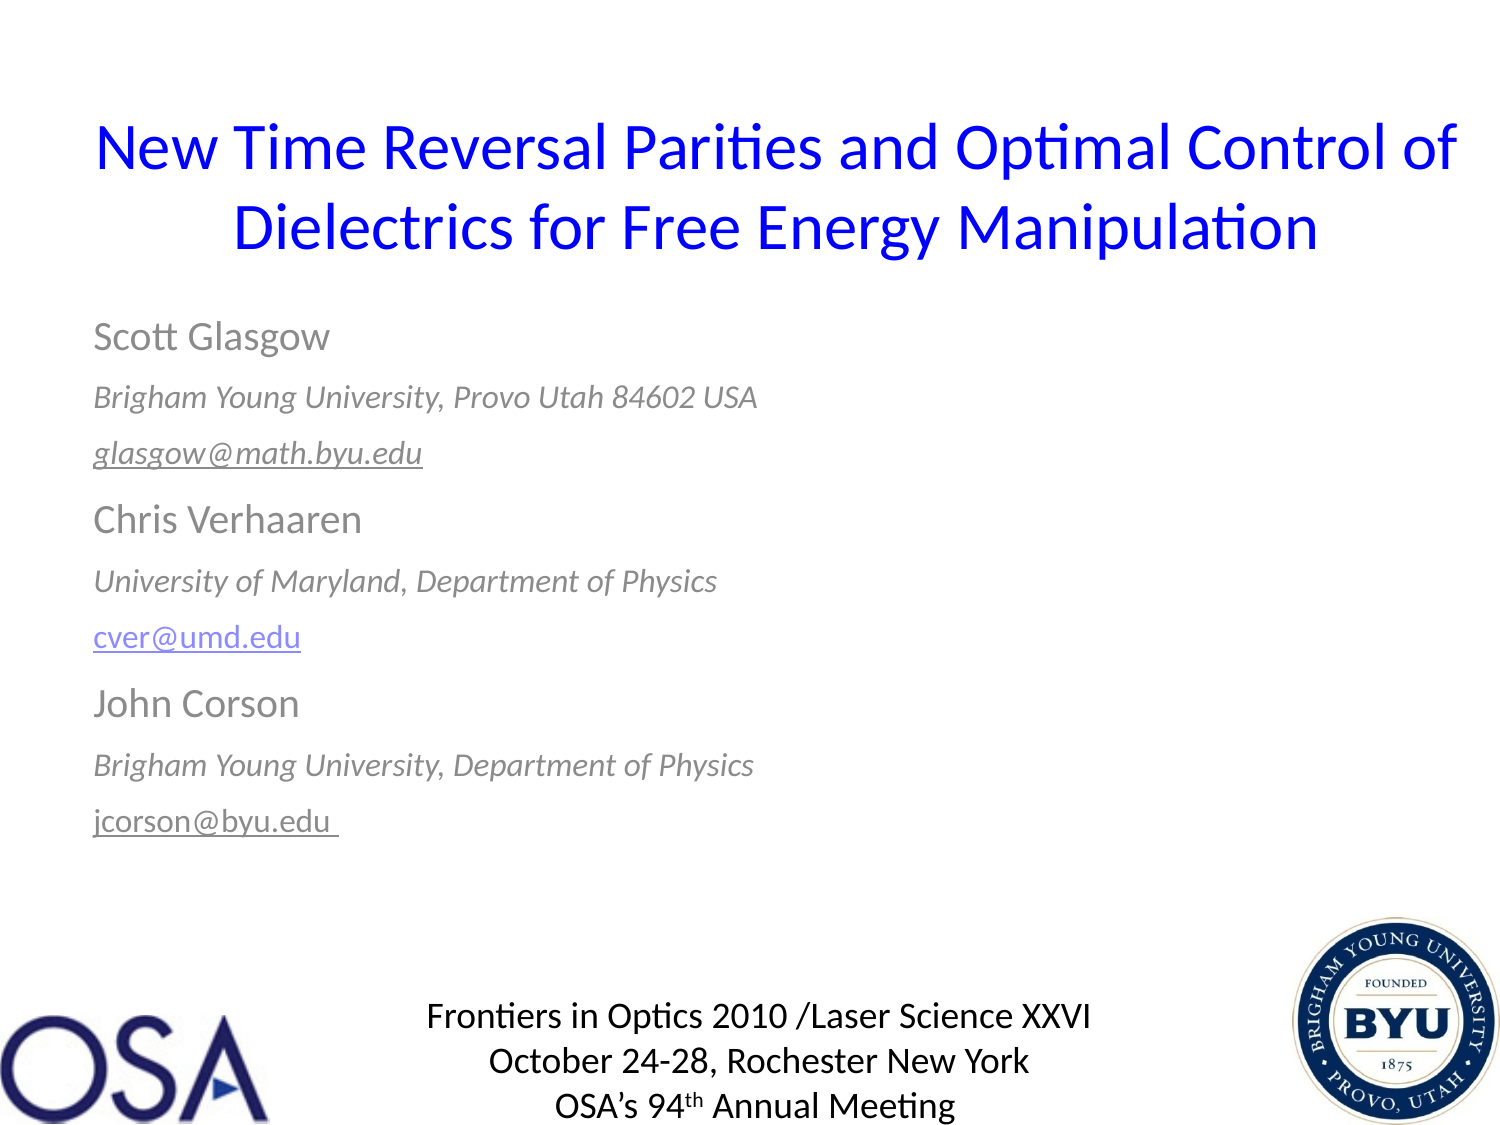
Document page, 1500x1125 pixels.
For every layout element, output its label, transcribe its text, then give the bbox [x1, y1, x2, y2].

title New Time Reversal Parities and Optimal Control of Dielectrics for Free Energy Manipulation [26, 95, 1500, 273]
subtitle Scott Glasgow Brigham Young University, Provo Utah 84602 USA glasgow@math.byu.edu Chris Verhaaren University of Maryland, Department of Physics cver@umd.edu John Corson Brigham Young University, Department of Physics jcorson@byu.edu [78, 229, 1500, 954]
picture [0, 1014, 270, 1124]
text_box Frontiers in Optics 2010 /Laser Science XXVI October 24-28, Rochester New York OSA’s 94th Annual Meeting [203, 984, 1287, 1125]
picture [1292, 917, 1500, 1125]
